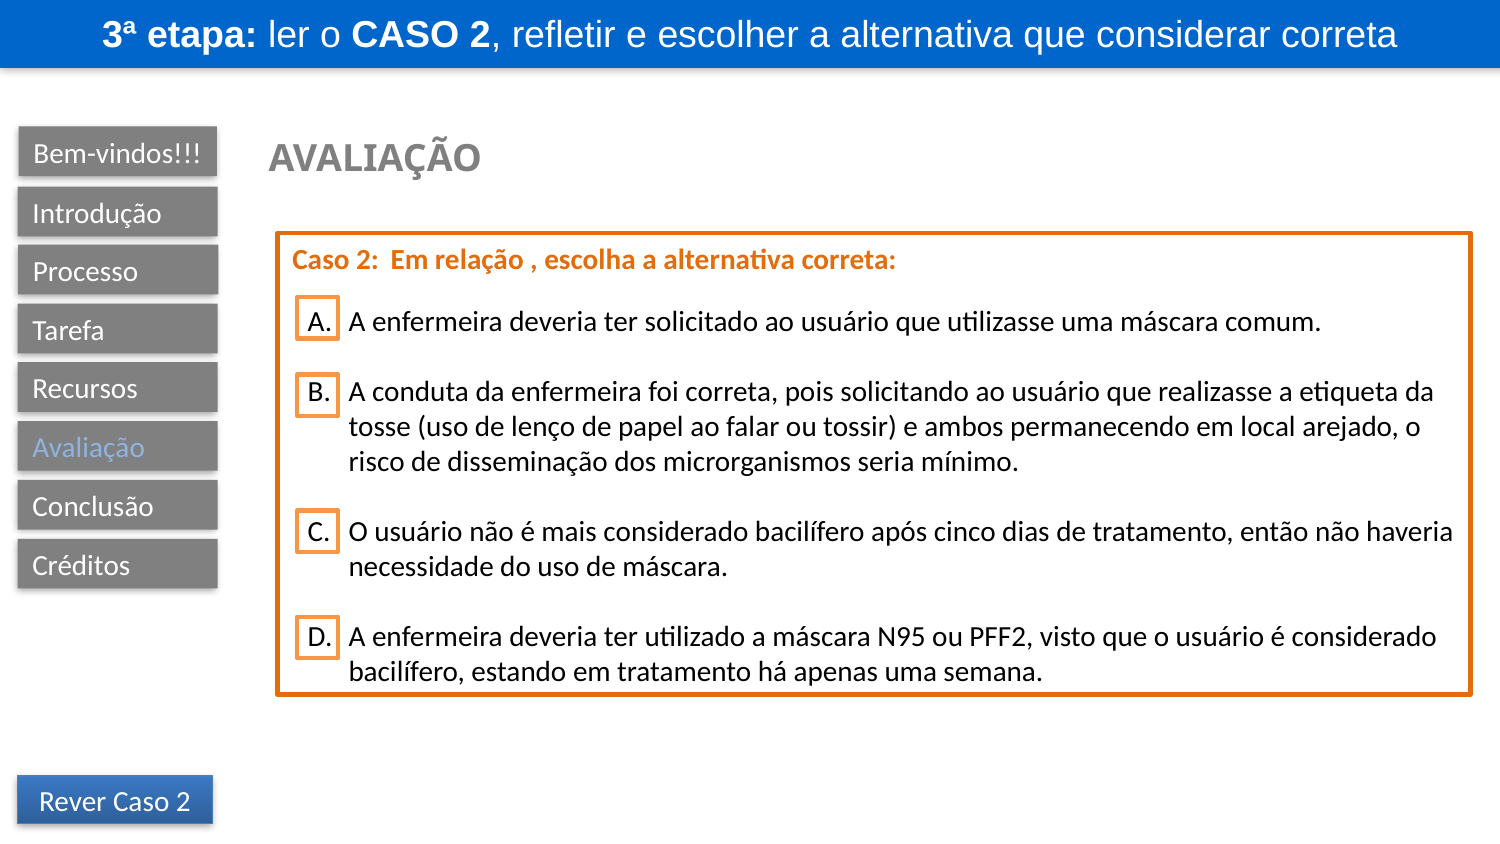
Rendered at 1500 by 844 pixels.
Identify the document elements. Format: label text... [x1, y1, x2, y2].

text_box Avaliação [253, 126, 497, 187]
text_box [295, 372, 340, 418]
text_box Bem-vindos!!! [18, 126, 218, 177]
text_box Créditos [17, 538, 219, 589]
text_box [295, 615, 340, 660]
text_box Tarefa [17, 303, 219, 354]
text_box Conclusão [17, 479, 219, 530]
text_box 3ª etapa: ler o Caso 2, refletir e escolher a alternativa que considerar correta [0, 0, 1500, 68]
text_box Introdução [17, 186, 219, 237]
text_box Caso 2: Em relação , escolha a alternativa correta: A enfermeira deveria ter solicitado ao usuário que utilizasse uma máscara comum. A conduta da enfermeira foi correta, pois solicitando ao usuário que realizasse a etiqueta da tosse (uso de lenço de papel ao falar ou tossir) e ambos permanecendo em local arejado, o risco de disseminação dos microrganismos seria mínimo. O usuário não é mais considerado bacilífero após cinco dias de tratamento, então não haveria necessidade do uso de máscara. A enfermeira deveria ter utilizado a máscara N95 ou PFF2, visto que o usuário é considerado bacilífero, estando em tratamento há apenas uma semana. [275, 231, 1473, 697]
text_box Avaliação [17, 420, 219, 471]
text_box [295, 295, 340, 341]
text_box Recursos [17, 361, 219, 413]
text_box Rever Caso 2 [17, 775, 213, 824]
text_box [295, 508, 340, 554]
text_box Processo [17, 244, 219, 295]
